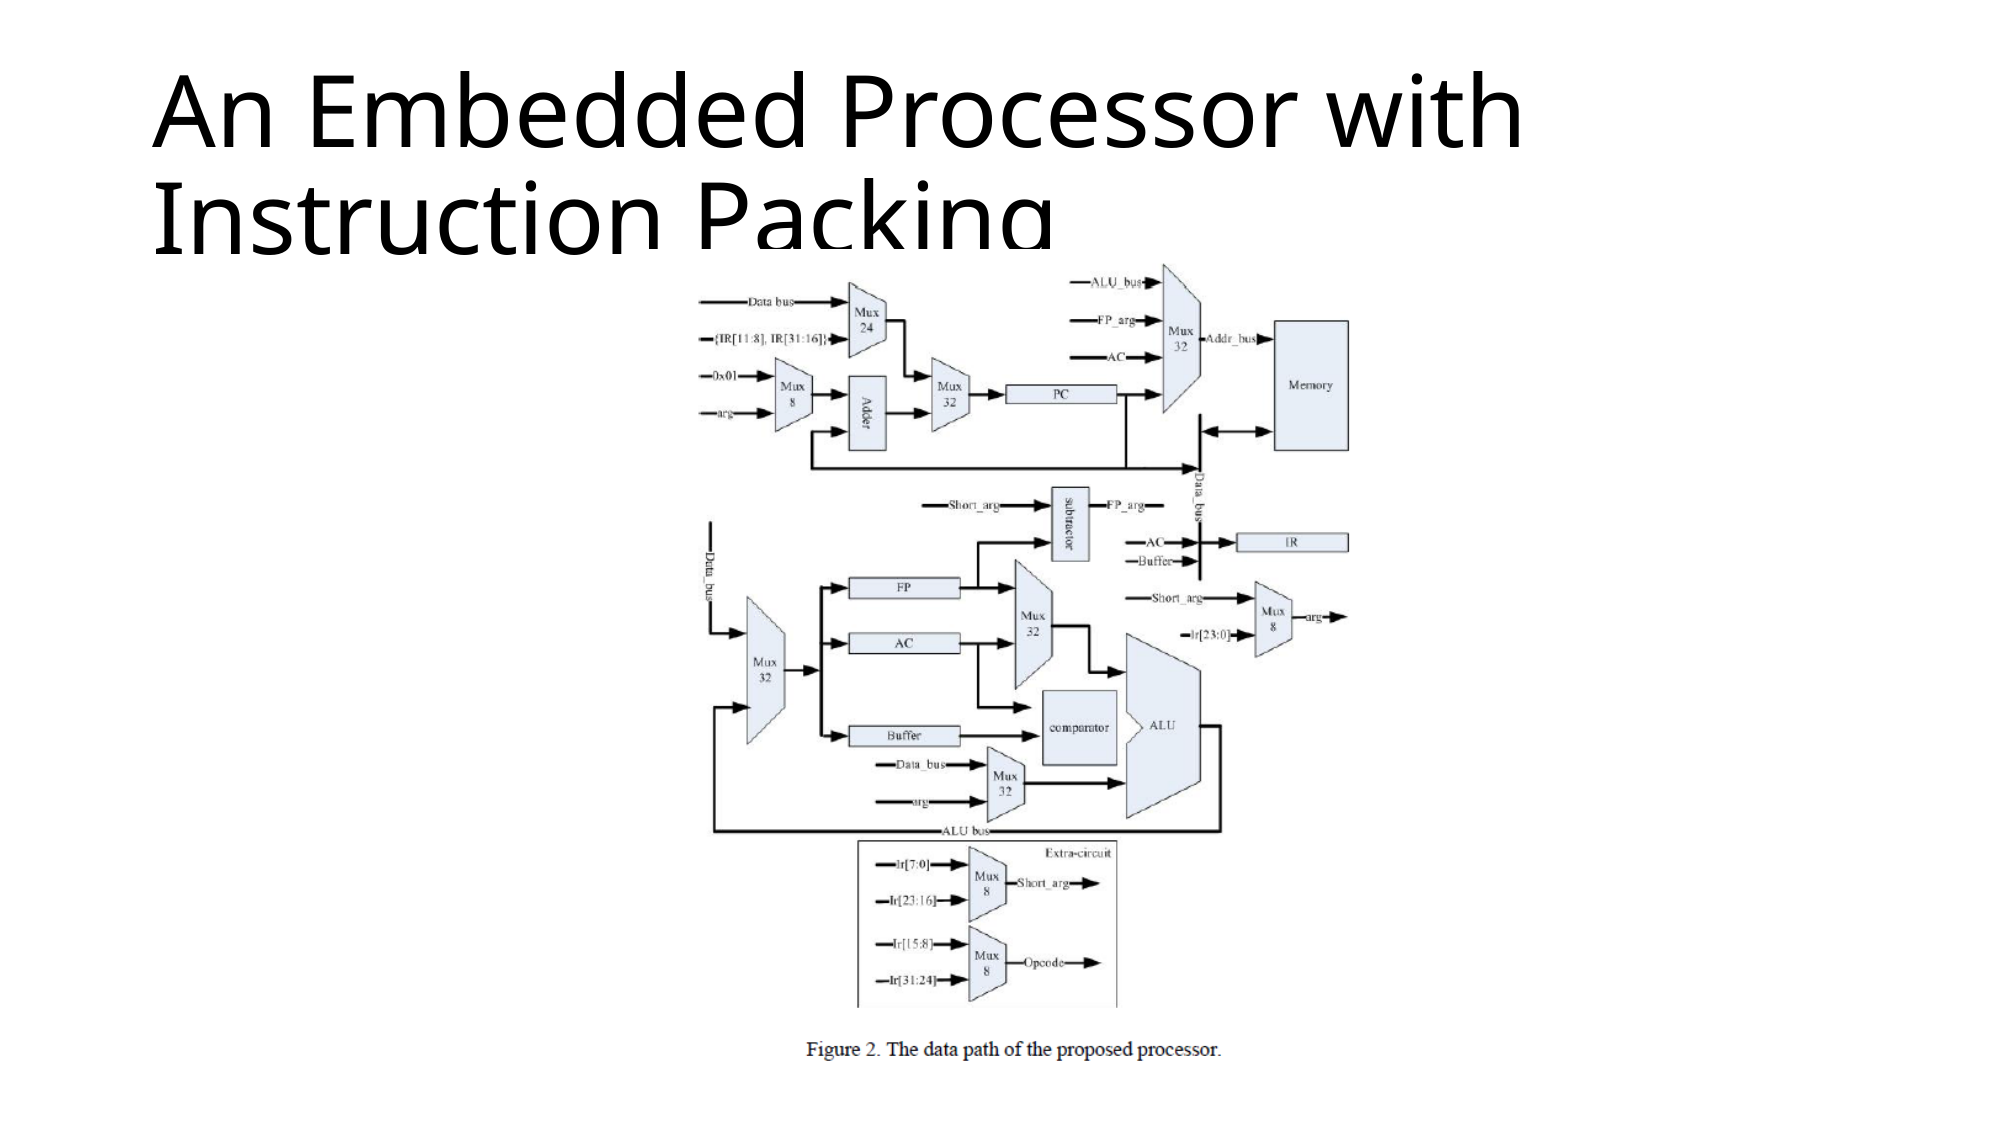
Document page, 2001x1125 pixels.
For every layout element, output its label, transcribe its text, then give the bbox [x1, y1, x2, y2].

picture [637, 249, 1375, 1072]
title An Embedded Processor with Instruction Packing [137, 59, 1863, 278]
